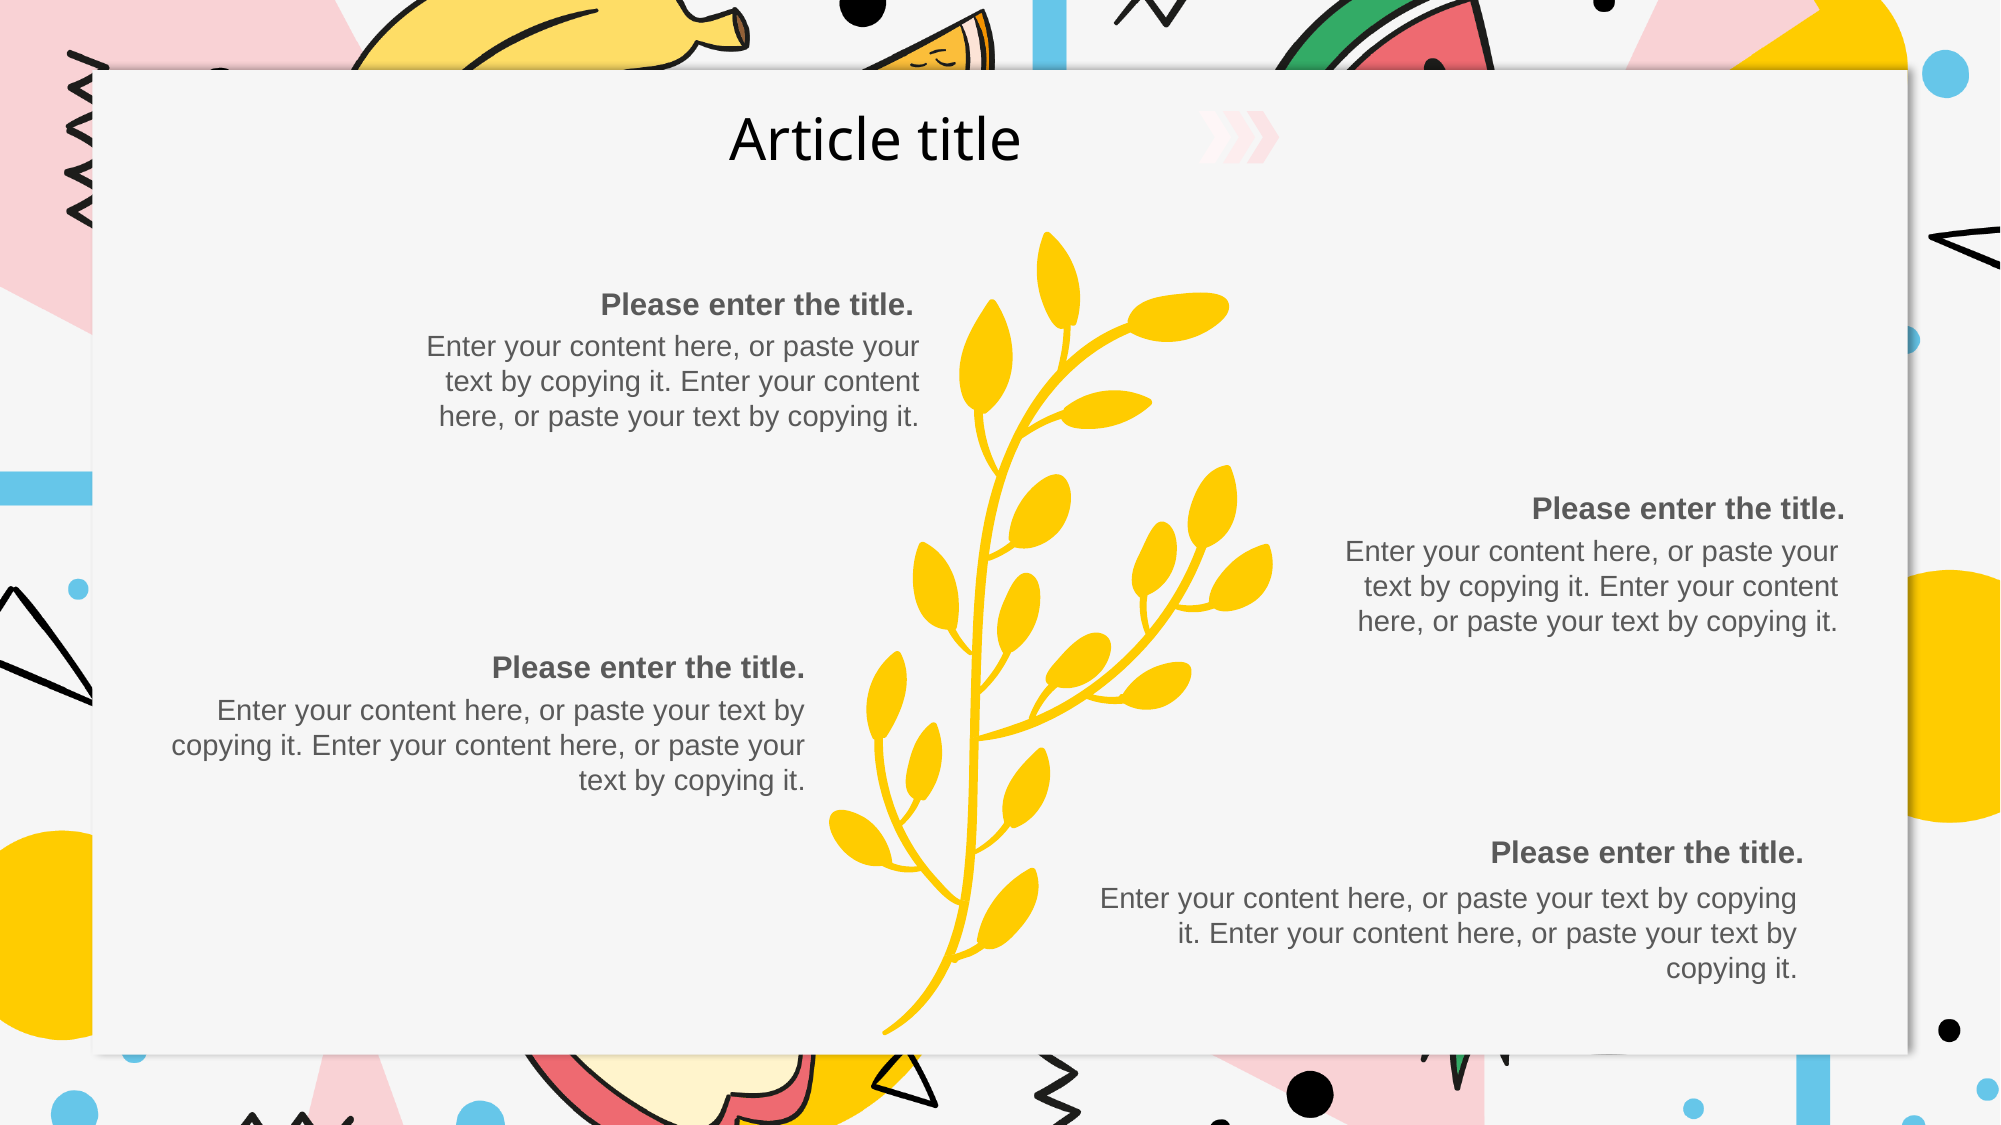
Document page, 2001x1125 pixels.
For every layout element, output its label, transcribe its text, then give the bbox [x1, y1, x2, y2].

text_box Enter your content here, or paste your text by copying it. Enter your content here, or paste your text by copying it. [1070, 880, 1819, 1030]
text_box [882, 867, 1039, 1036]
text_box Please enter the title. [1070, 821, 1825, 880]
text_box Enter your content here, or paste your text by copying it. Enter your content here, or paste your text by copying it. [1285, 522, 1860, 682]
text_box [829, 651, 970, 955]
picture [0, 0, 2001, 1125]
text_box [960, 465, 1273, 901]
text_box Please enter the title. [287, 274, 935, 332]
text_box Please enter the title. [1287, 478, 1866, 536]
text_box Please enter the title. [144, 637, 827, 695]
text_box Enter your content here, or paste your text by copying it. Enter your content here, or paste your text by copying it. [366, 317, 941, 478]
text_box [912, 231, 1230, 738]
text_box Enter your content here, or paste your text by copying it. Enter your content here, or paste your text by copying it. [144, 695, 827, 841]
